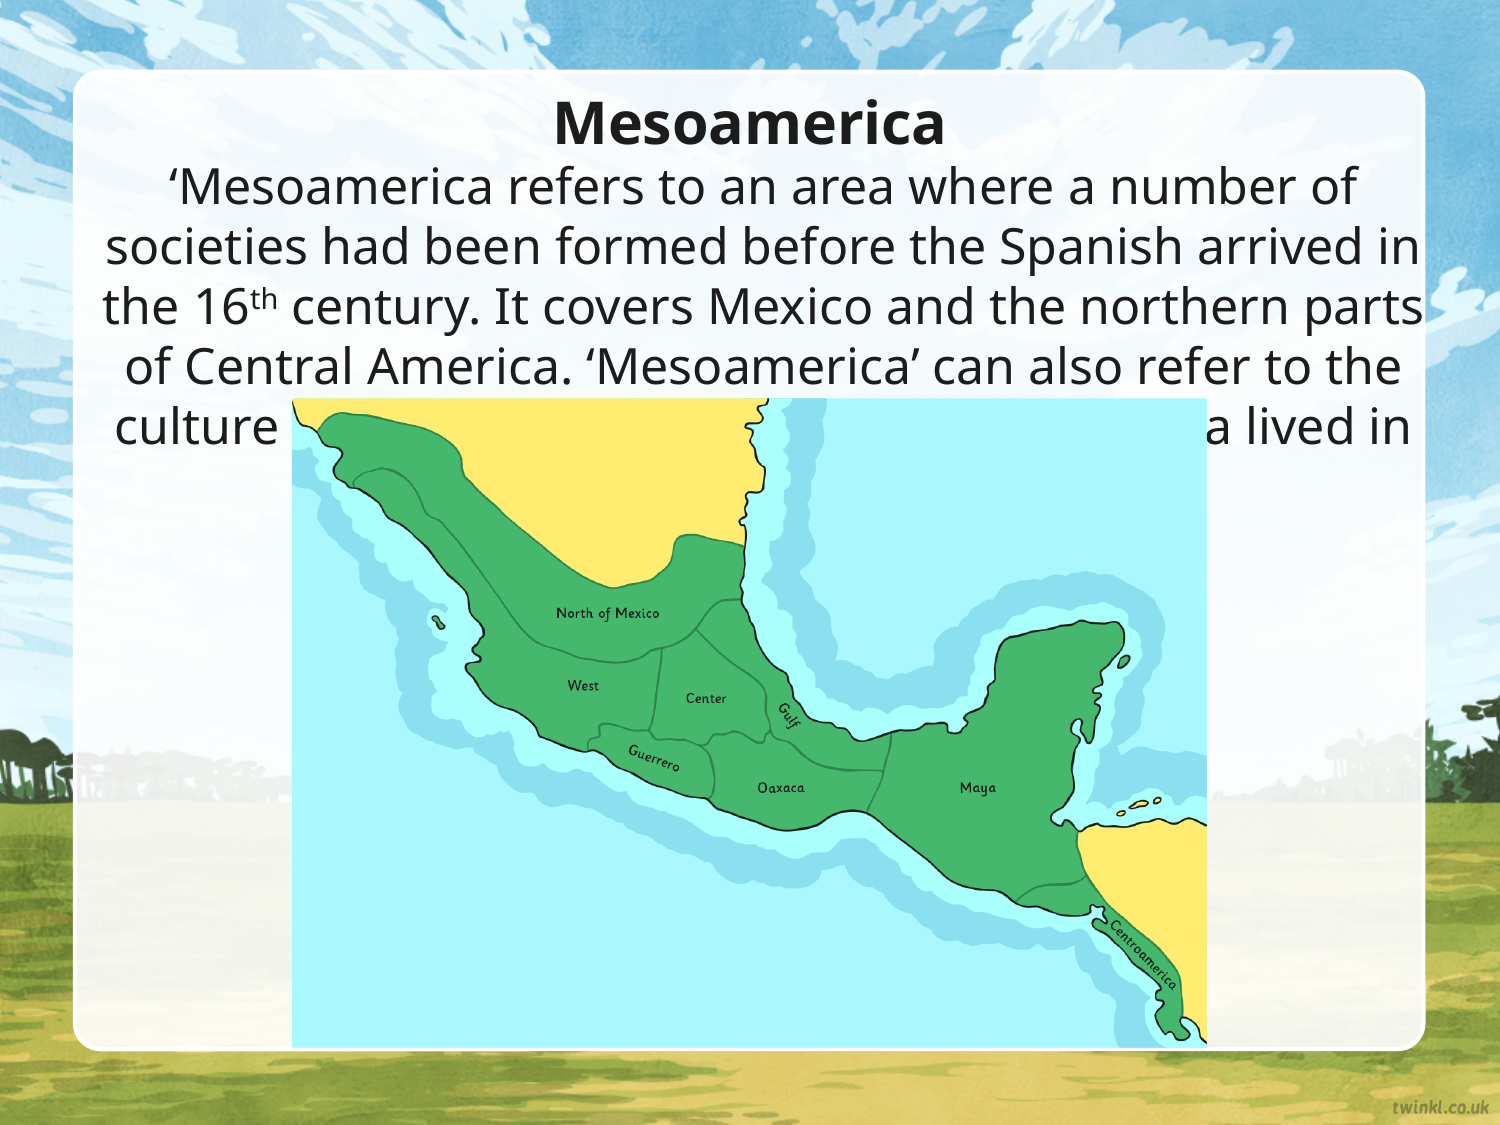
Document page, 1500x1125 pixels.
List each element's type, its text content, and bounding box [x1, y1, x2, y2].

list ‘Mesoamerica refers to an area where a number of societies had been formed before the Spanish arrived in the 16th century. It covers Mexico and the northern parts of Central America. ‘Mesoamerica’ can also refer to the culture of the people who lived there. The Maya lived in the south east of this area. [54, 112, 1474, 298]
picture [0, 0, 1500, 1125]
title Mesoamerica [82, 51, 1418, 112]
